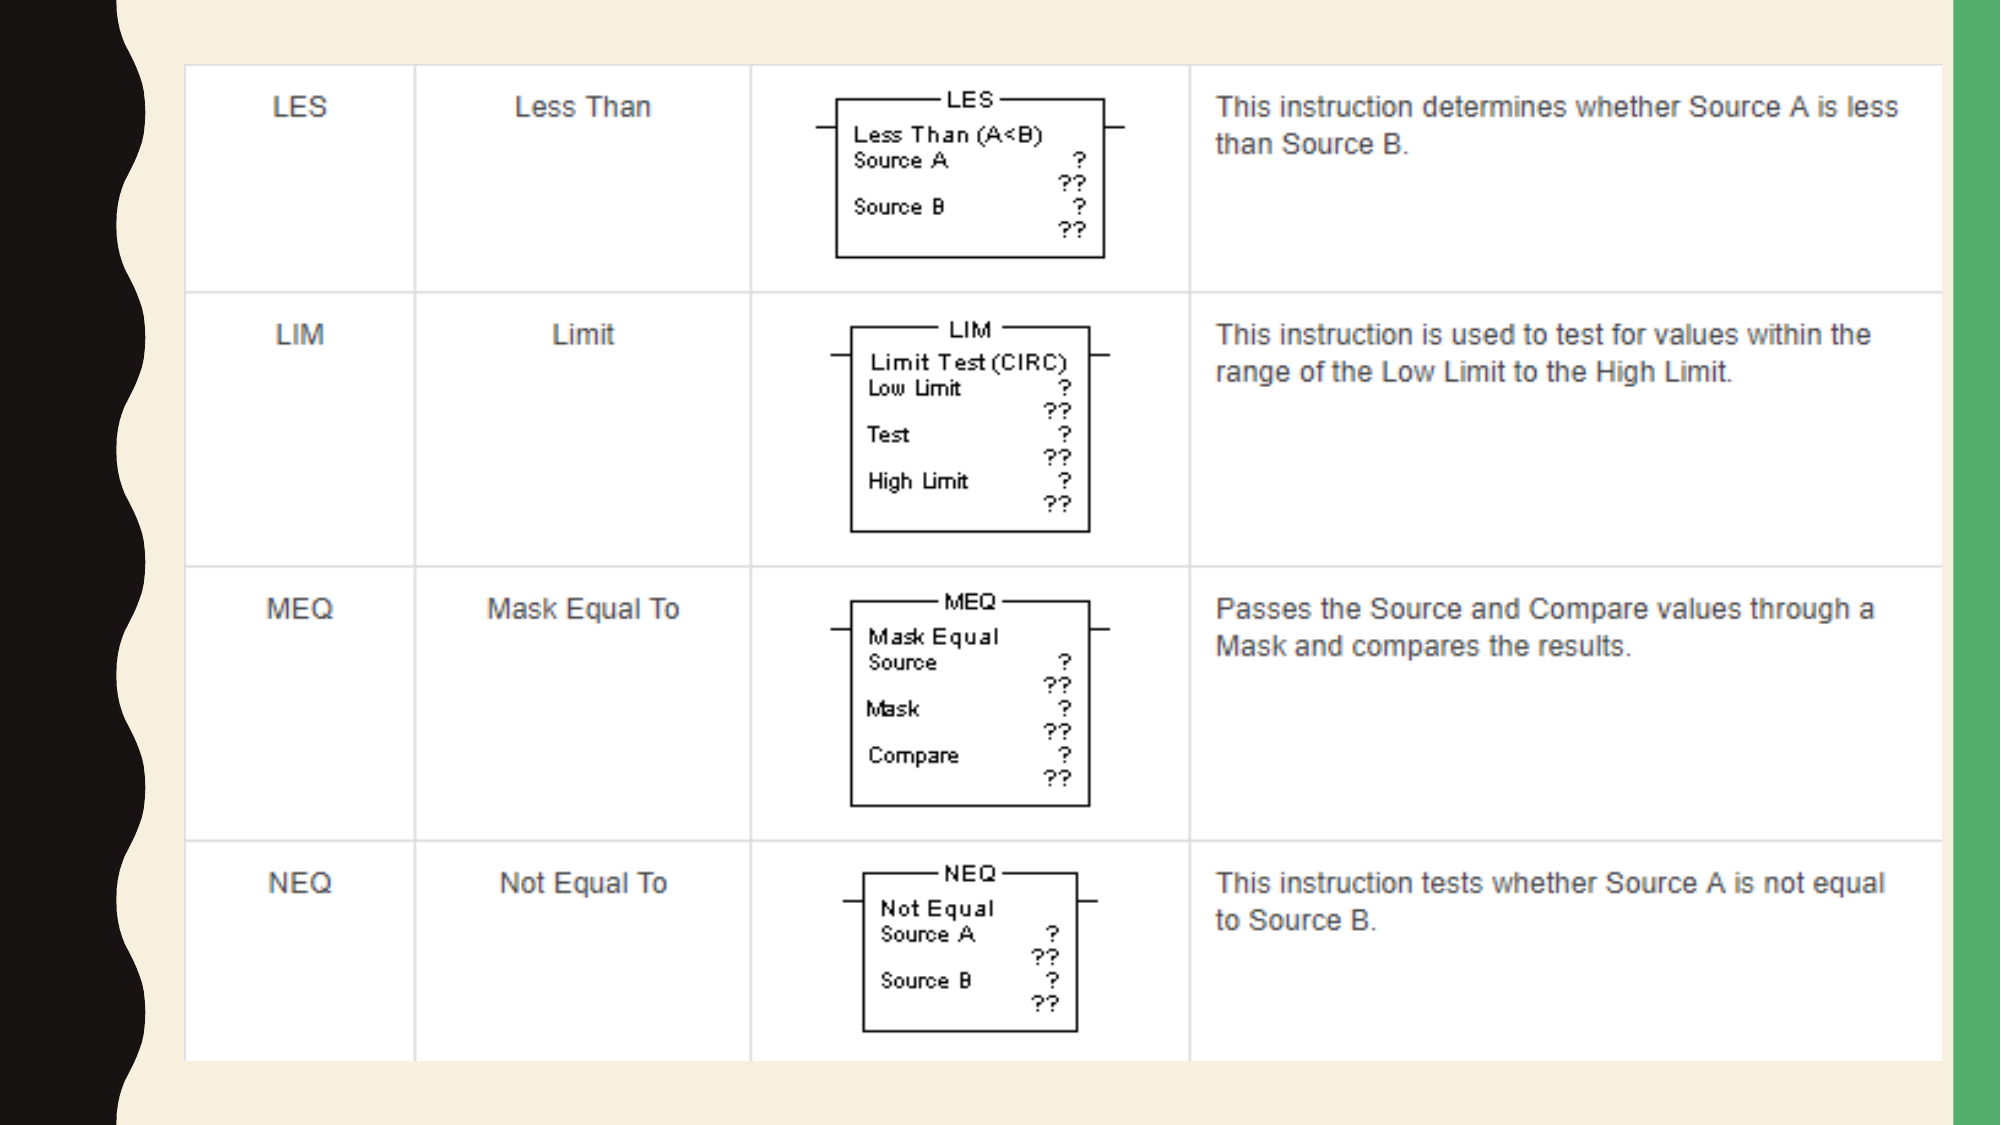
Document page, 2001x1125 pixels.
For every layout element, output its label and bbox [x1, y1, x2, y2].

list [184, 64, 1942, 1061]
